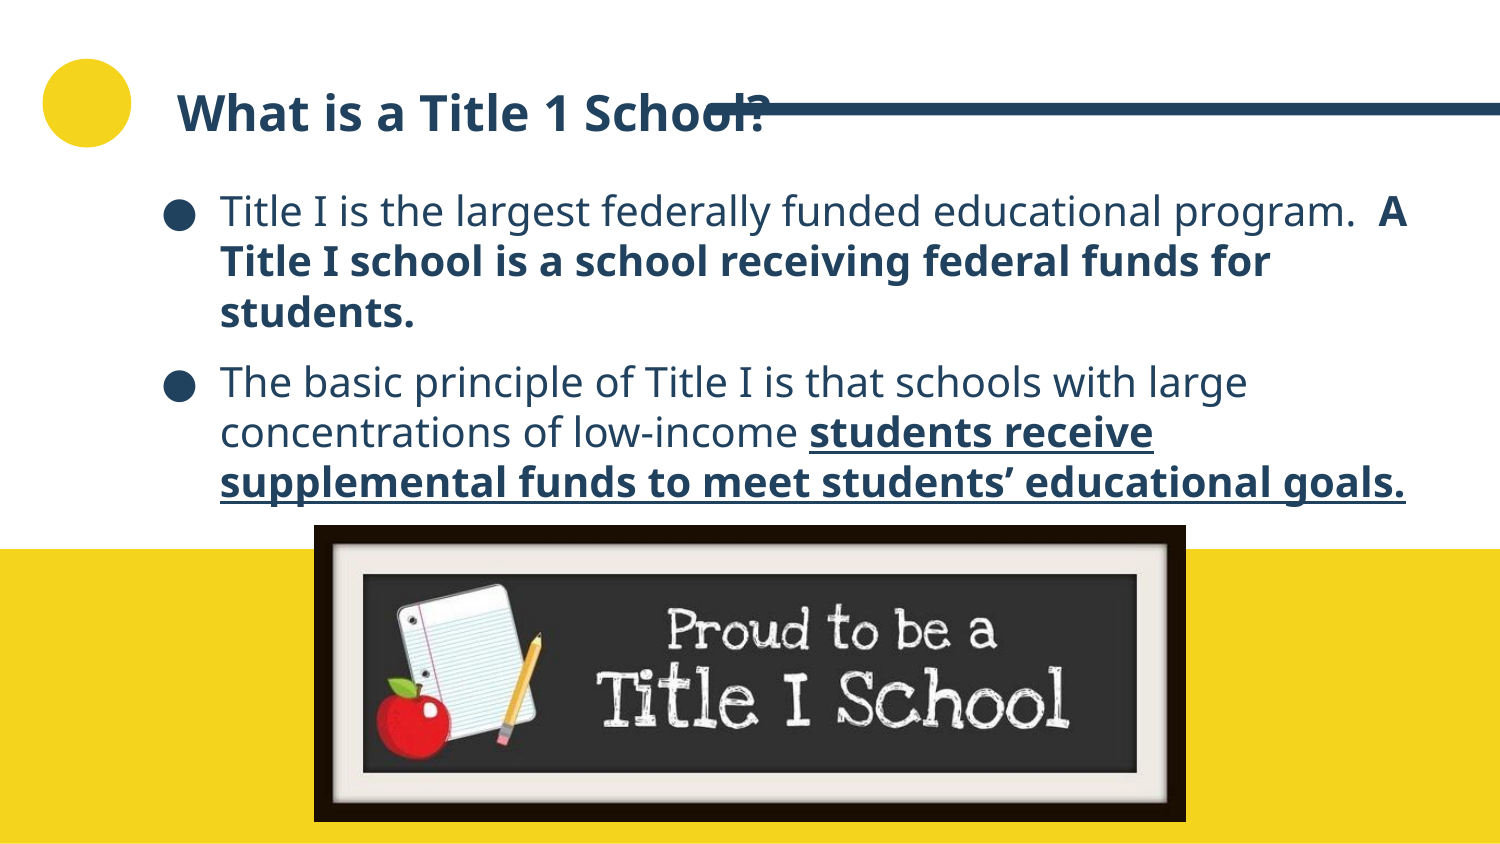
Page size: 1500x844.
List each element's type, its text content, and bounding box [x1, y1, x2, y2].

picture [314, 525, 1186, 823]
list Title I is the largest federally funded educational program. A Title I school is a school receiving federal funds for students. The basic principle of Title I is that schools with large concentrations of low-income students receive supplemental funds to meet students’ educational goals. [129, 170, 1452, 498]
text_box [705, 102, 1500, 116]
title What is a Title 1 School? [162, 66, 859, 161]
text_box [42, 58, 132, 148]
